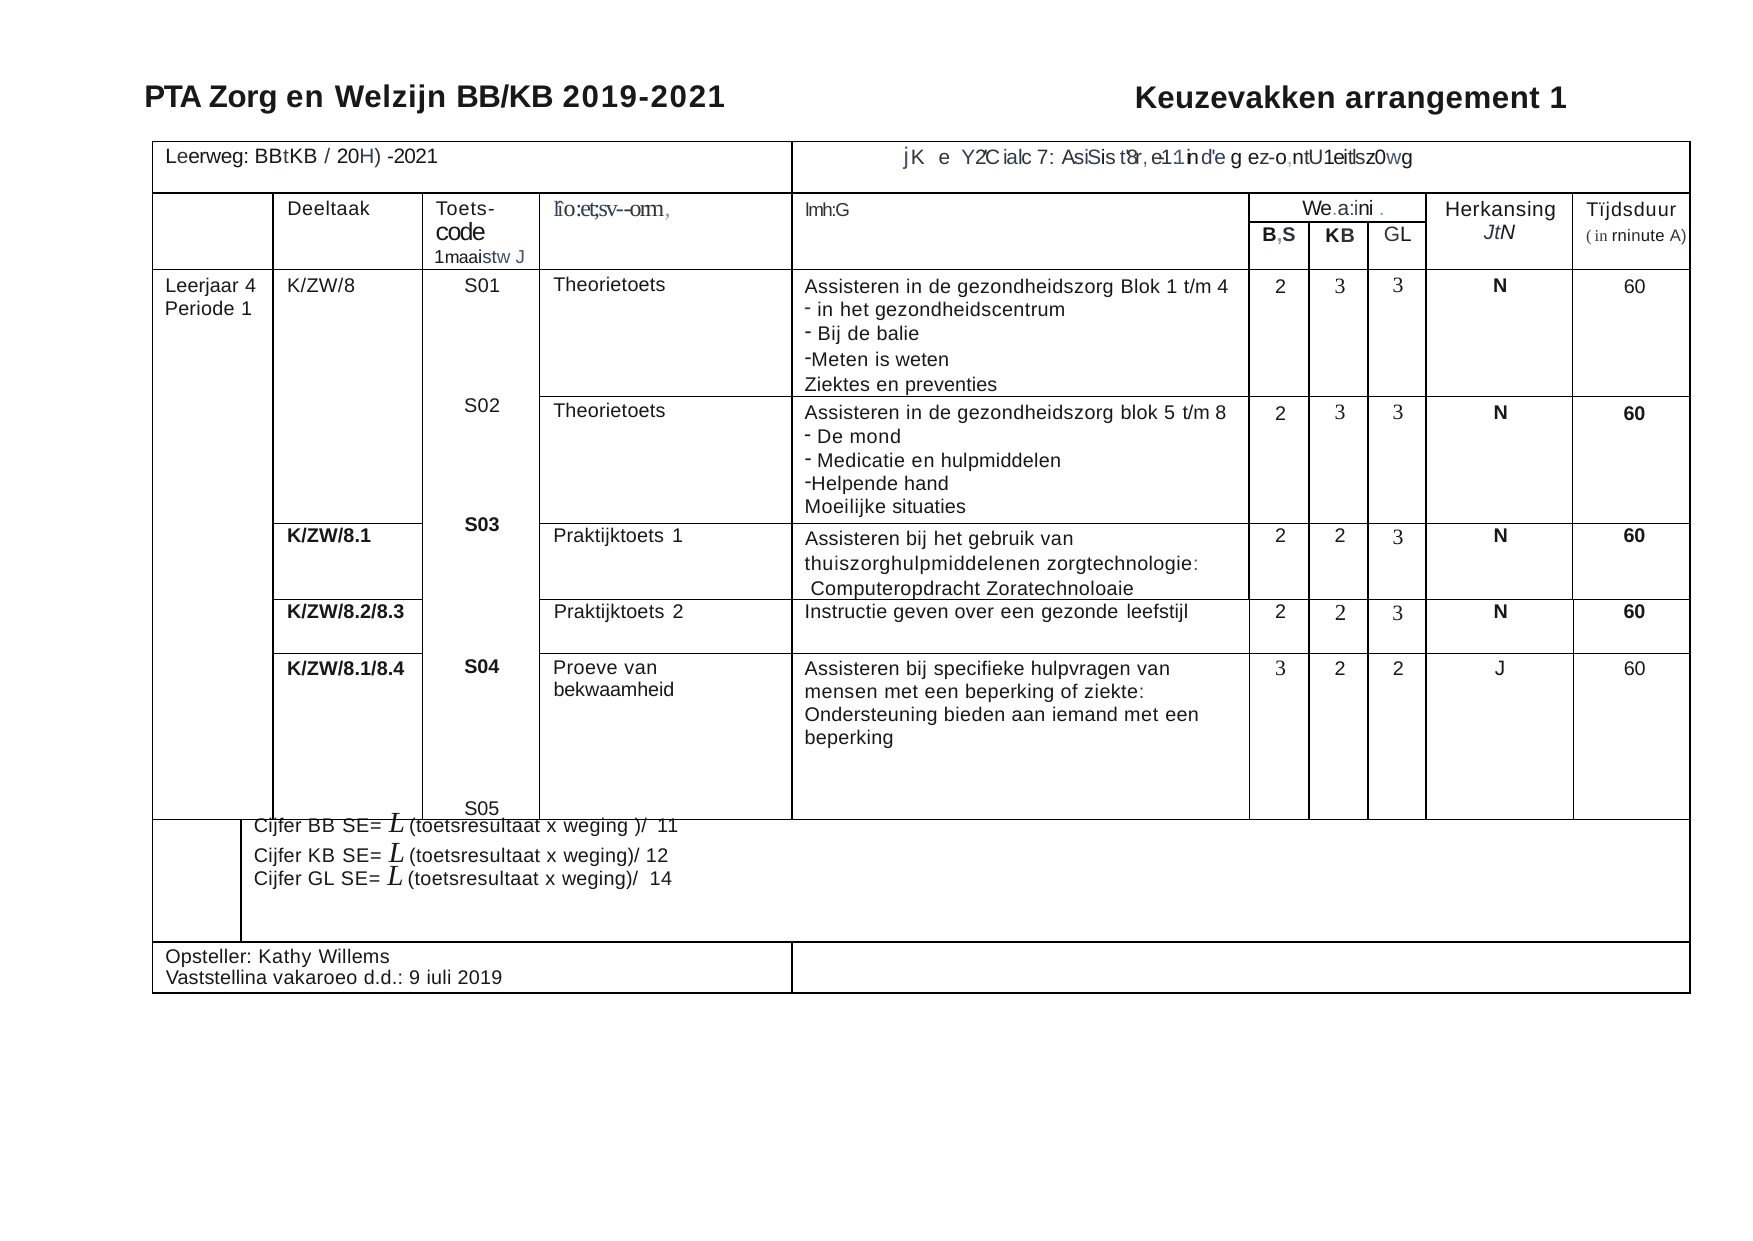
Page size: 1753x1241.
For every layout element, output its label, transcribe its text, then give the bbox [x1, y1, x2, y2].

table_cell 2 [1250, 270, 1308, 396]
text_box PTA Zorg en Welzijn BB/KB 2019-2021 [142, 74, 740, 114]
table_cell 3 [1310, 270, 1367, 396]
table_cell 3 [1369, 600, 1425, 653]
table_cell 2 [1250, 524, 1308, 599]
table_cell N [1427, 600, 1573, 653]
table_cell N [1427, 524, 1572, 599]
table_cell Assisteren bij het gebruik van thuiszorghulpmiddelenen zorgtechnologie: Computeropdracht Zoratechnoloaie [793, 524, 1248, 599]
table_cell Toets- code 1maaistw J [423, 194, 539, 269]
table_cell GL [1369, 223, 1425, 269]
table_cell We.a:ini . [1250, 194, 1425, 221]
table_cell 60 [1573, 270, 1689, 396]
table_cell Theorietoets [540, 397, 791, 523]
table_cell Assisteren in de gezondheidszorg blok 5 t/m 8 De mond Medicatie en hulpmiddelen Helpende hand Moeilijke situaties [793, 397, 1248, 523]
table_cell [153, 820, 240, 941]
table_cell 2 [1310, 524, 1367, 599]
table_cell KB [1310, 223, 1367, 269]
table_cell [153, 194, 272, 269]
table_cell Cijfer BB SE= L (toetsresultaat x weging )/ 11 Cijfer KB SE= L (toetsresultaat x weging)/ 12 Cijfer GL SE= L (toetsresultaat x weging)/ 14 [242, 820, 1689, 941]
table_cell Opsteller: Kathy Willems Vaststellina vakaroeo d.d.: 9 iuli 2019 [153, 943, 791, 992]
table_cell 2 [1250, 397, 1308, 523]
table_cell Herkansing JtN [1427, 194, 1572, 269]
table_cell Assisteren in de gezondheidszorg Blok 1 t/m 4 in het gezondheidscentrum Bij de balie Meten is weten Ziektes en preventies [793, 270, 1248, 396]
table_cell Theorietoets [540, 270, 791, 396]
table_header Leerweg: BBtKB / 20H) -2021 [153, 142, 791, 192]
table_cell S01 S02 S03 S04 S05 [423, 270, 539, 819]
table_cell N [1427, 270, 1572, 396]
table_cell Tïjdsduur ( in rninute A) [1573, 194, 1689, 269]
table_cell 3 [1369, 397, 1425, 523]
table_cell 3 [1250, 654, 1308, 819]
table_cell 60 [1574, 600, 1689, 653]
text_box Keuzevakken arrangement 1 [1132, 74, 1580, 115]
table_cell K/ZW/8.1/8.4 [274, 654, 422, 819]
table_cell 3 [1310, 397, 1367, 523]
table_cell N [1427, 397, 1572, 523]
table_cell Instructie geven over een gezonde leefstijl [793, 600, 1249, 653]
table_cell lîo:et;sv--orm, [540, 194, 791, 269]
table_cell 60 [1573, 397, 1689, 523]
table_cell 2 [1310, 654, 1367, 819]
table_cell lmh:G [793, 194, 1248, 269]
table_cell 60 [1574, 654, 1689, 819]
table_cell 2 [1369, 654, 1425, 819]
table_cell Praktijktoets 2 [540, 600, 791, 653]
table_header j K e Y2'C ialc 7: AsiSis t'8r, e-1:1 in d'e g ez-o,ntU1eitlsz0wg [793, 142, 1689, 192]
table_cell Assisteren bij specifieke hulpvragen van mensen met een beperking of ziekte: Ondersteuning bieden aan iemand met een beperking [793, 654, 1249, 819]
table_cell [793, 943, 1689, 992]
table_cell Leerjaar 4 Periode 1 [153, 270, 272, 819]
table_cell 2 [1250, 600, 1308, 653]
table_cell K/ZW/8.2/8.3 [274, 600, 422, 653]
table_cell Deeltaak [274, 194, 422, 269]
table_cell Proeve van bekwaamheid [540, 654, 791, 819]
table_cell J [1427, 654, 1573, 819]
table_cell 3 [1369, 524, 1425, 599]
table_cell K/ZW/8 [274, 270, 422, 523]
table_cell 2 [1310, 600, 1367, 653]
table_cell 60 [1573, 524, 1689, 599]
table_cell Praktijktoets 1 [540, 524, 791, 599]
table_cell B,S [1250, 223, 1308, 269]
table_cell 3 [1369, 270, 1425, 396]
table_cell K/ZW/8.1 [274, 524, 422, 599]
